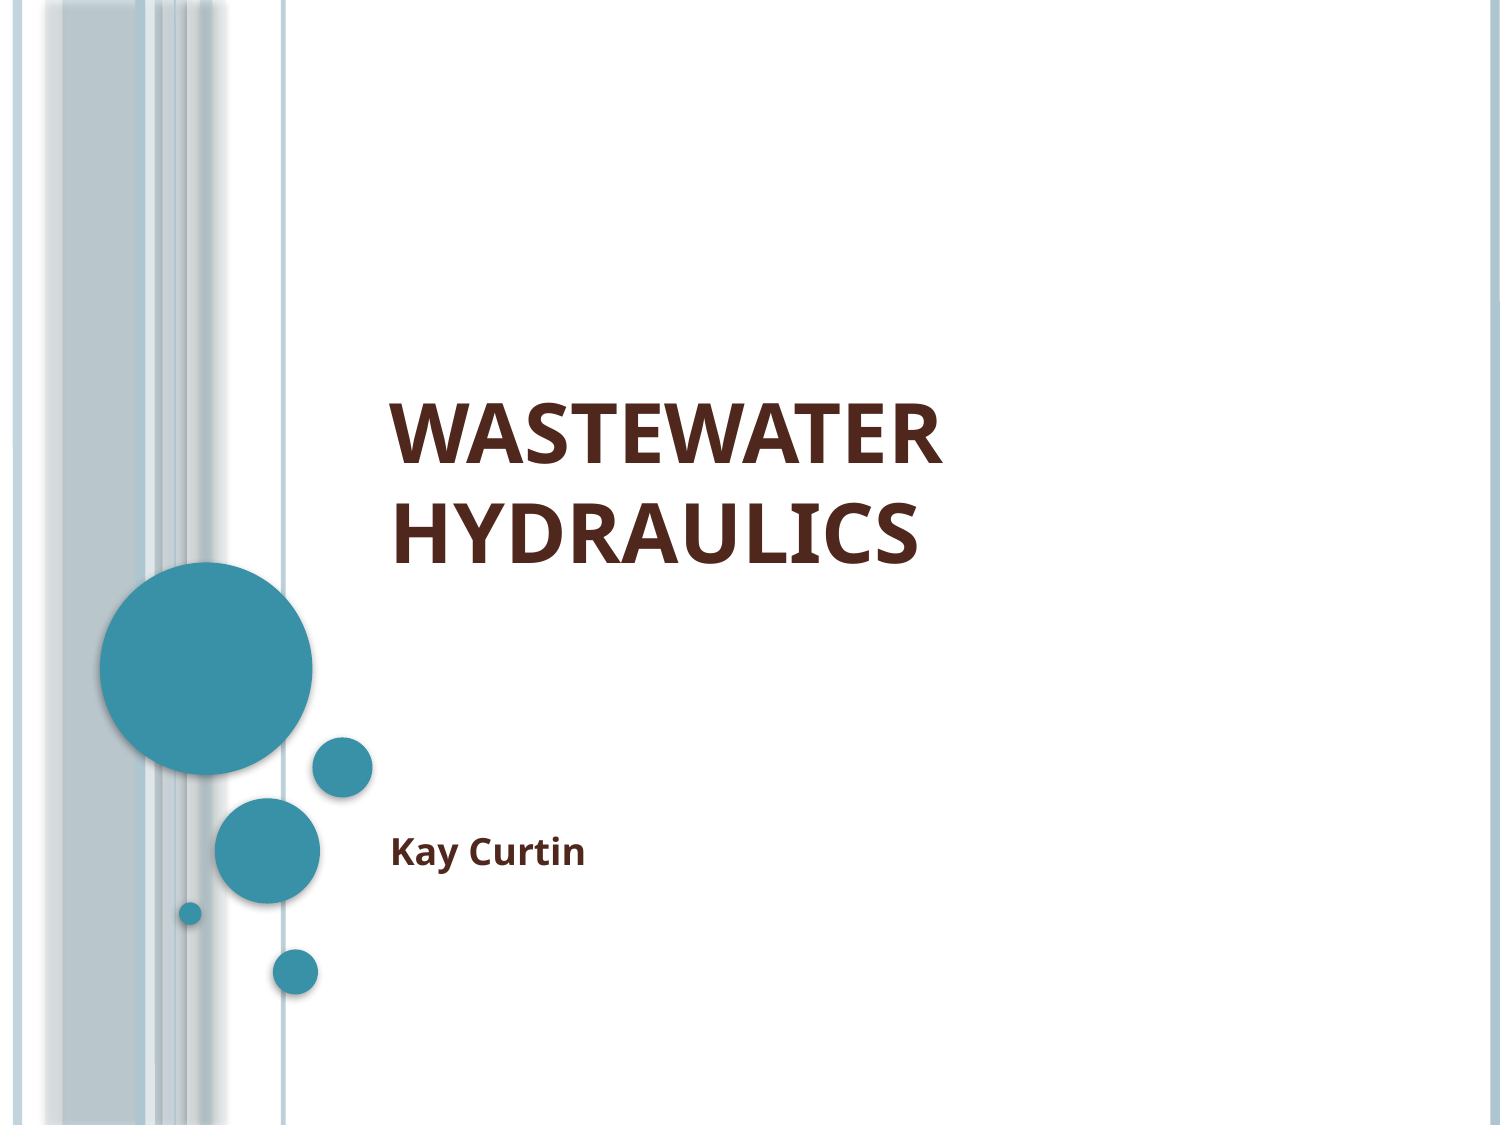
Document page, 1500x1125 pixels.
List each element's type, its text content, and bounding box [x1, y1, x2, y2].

title Wastewater Hydraulics [375, 212, 1388, 588]
subtitle Kay Curtin [375, 820, 1388, 1046]
